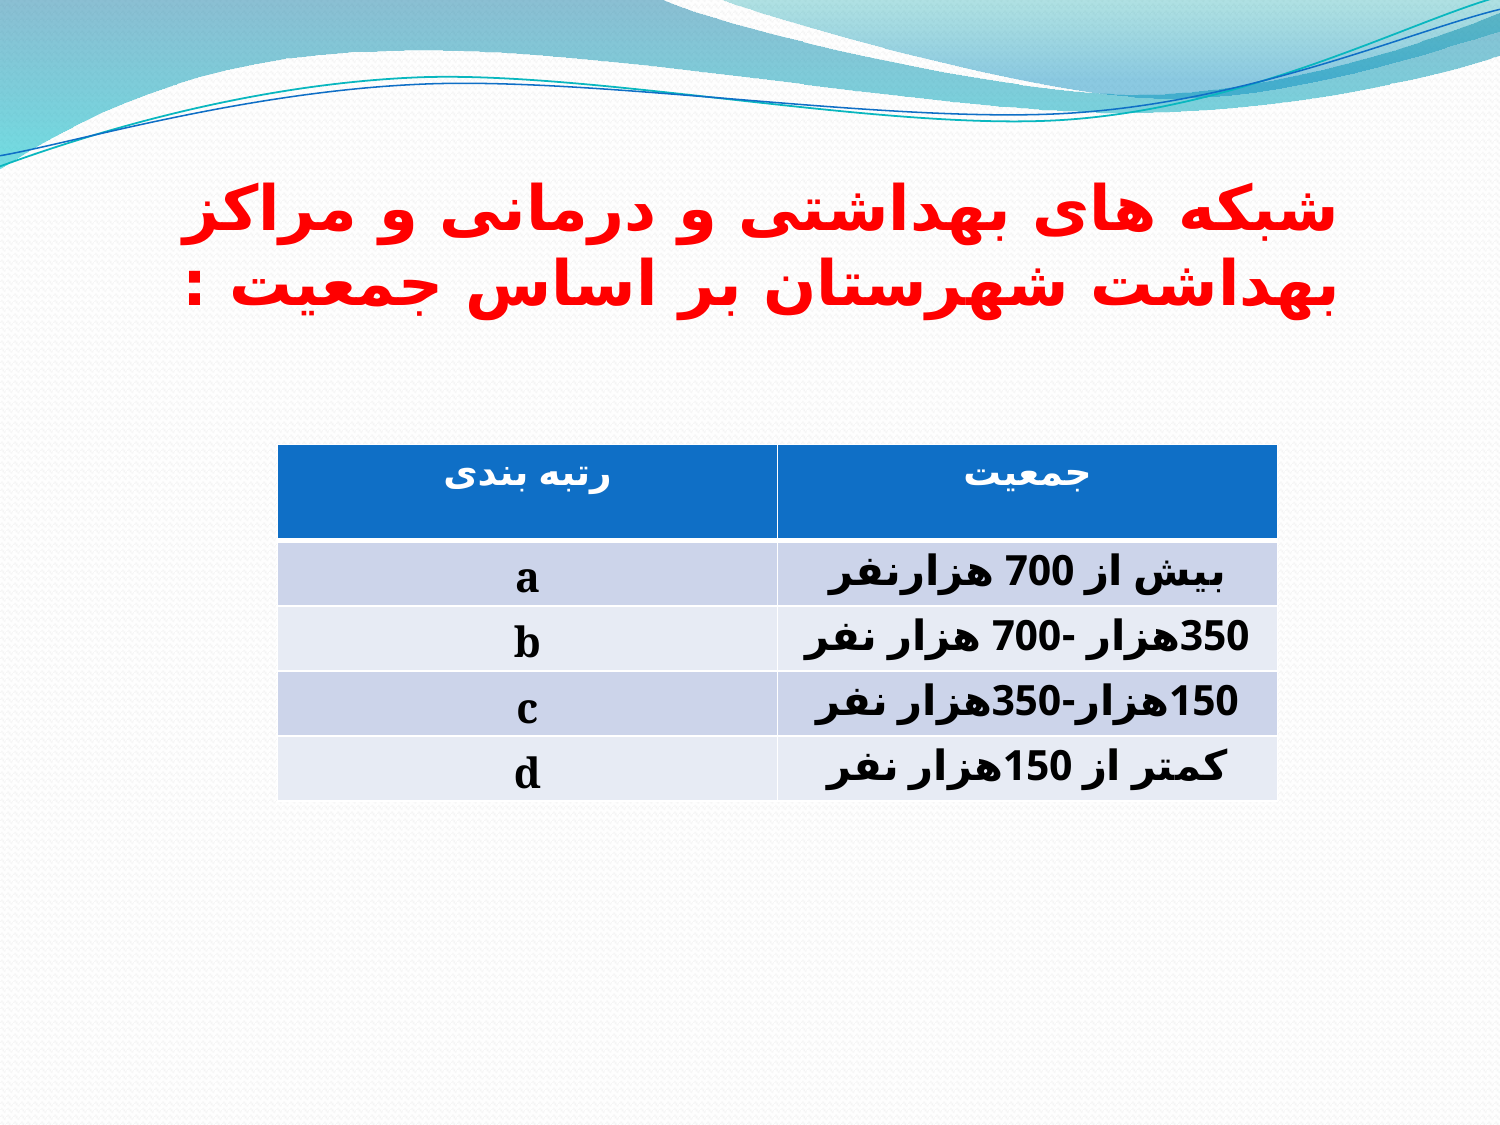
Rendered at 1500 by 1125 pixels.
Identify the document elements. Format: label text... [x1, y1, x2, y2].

table_cell 150هزار-350هزار نفر [778, 672, 1277, 735]
table_cell c [278, 672, 777, 735]
table_header جمعیت [778, 445, 1277, 538]
text_box شبکه های بهداشتی و درمانی و مراکز بهداشت شهرستان بر اساس جمعیت : [140, 80, 1383, 450]
table_cell 350هزار -700 هزار نفر [778, 607, 1277, 670]
table_cell b [278, 607, 777, 670]
table_cell a [278, 543, 777, 605]
table_header رتبه بندی [278, 445, 777, 538]
table_cell d [278, 737, 777, 800]
table_cell بیش از 700 هزارنفر [778, 543, 1277, 605]
table_cell کمتر از 150هزار نفر [778, 737, 1277, 800]
